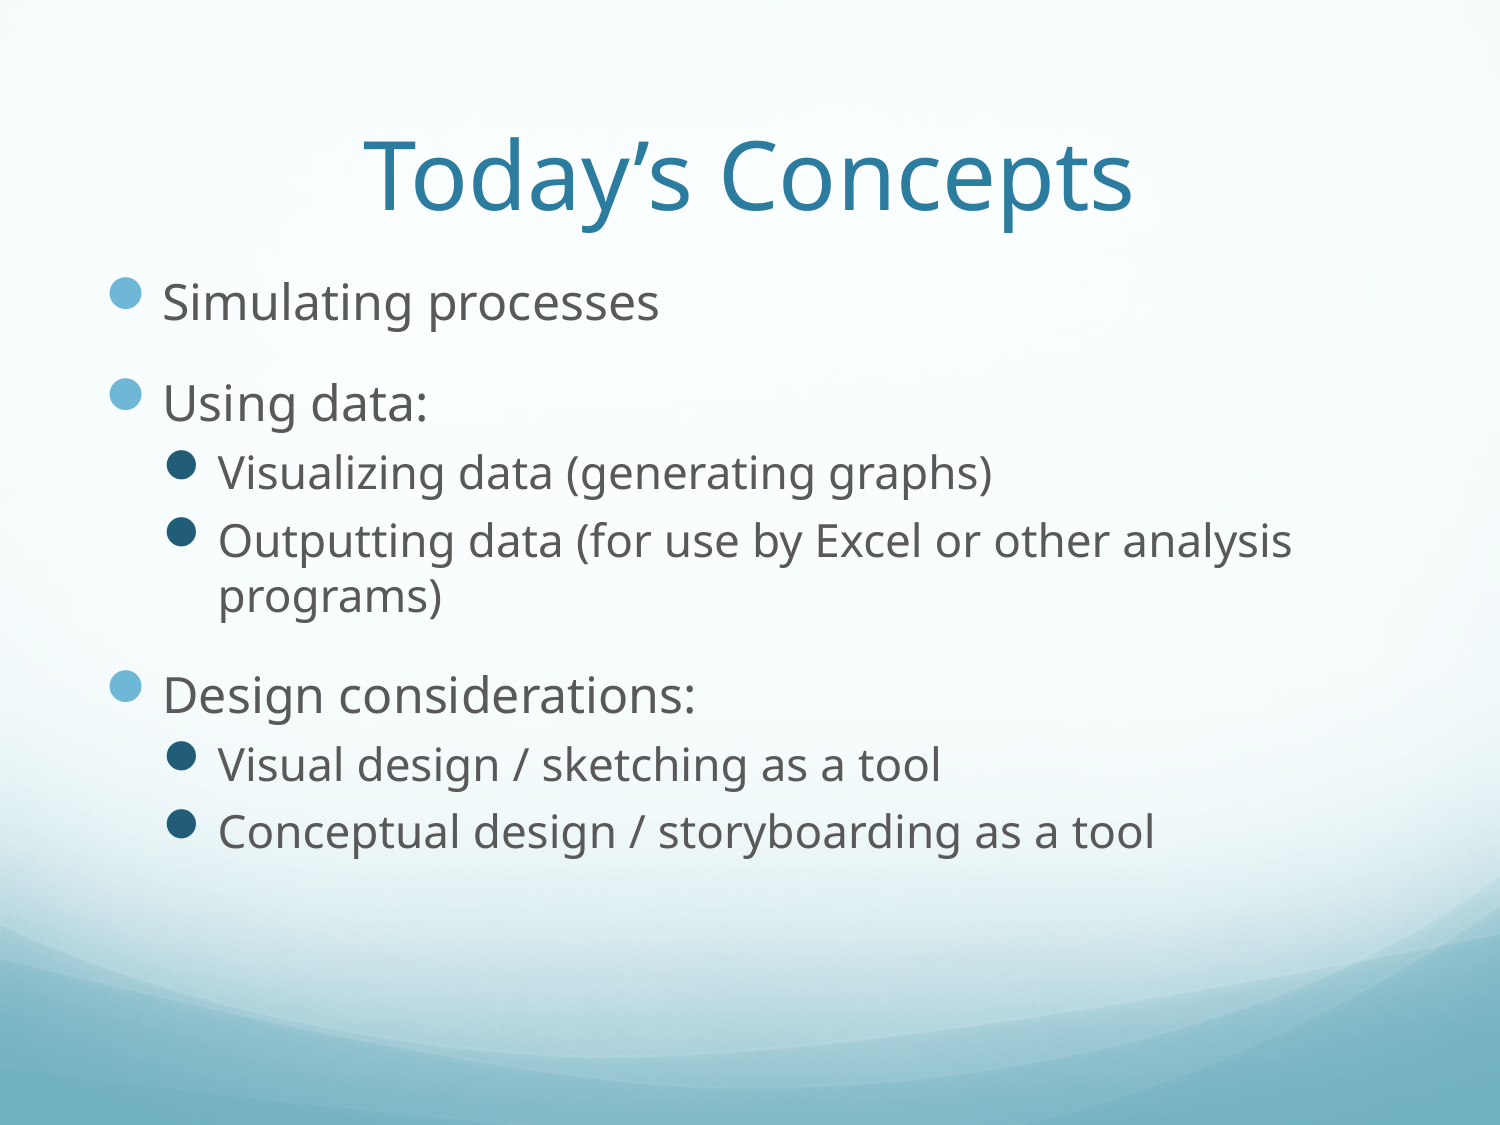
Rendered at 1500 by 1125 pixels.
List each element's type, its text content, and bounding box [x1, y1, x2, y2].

title Today’s Concepts [90, 17, 1410, 237]
list Simulating processes Using data: Visualizing data (generating graphs) Outputting data (for use by Excel or other analysis programs) Design considerations: Visual design / sketching as a tool Conceptual design / storyboarding as a tool [90, 262, 1410, 1063]
